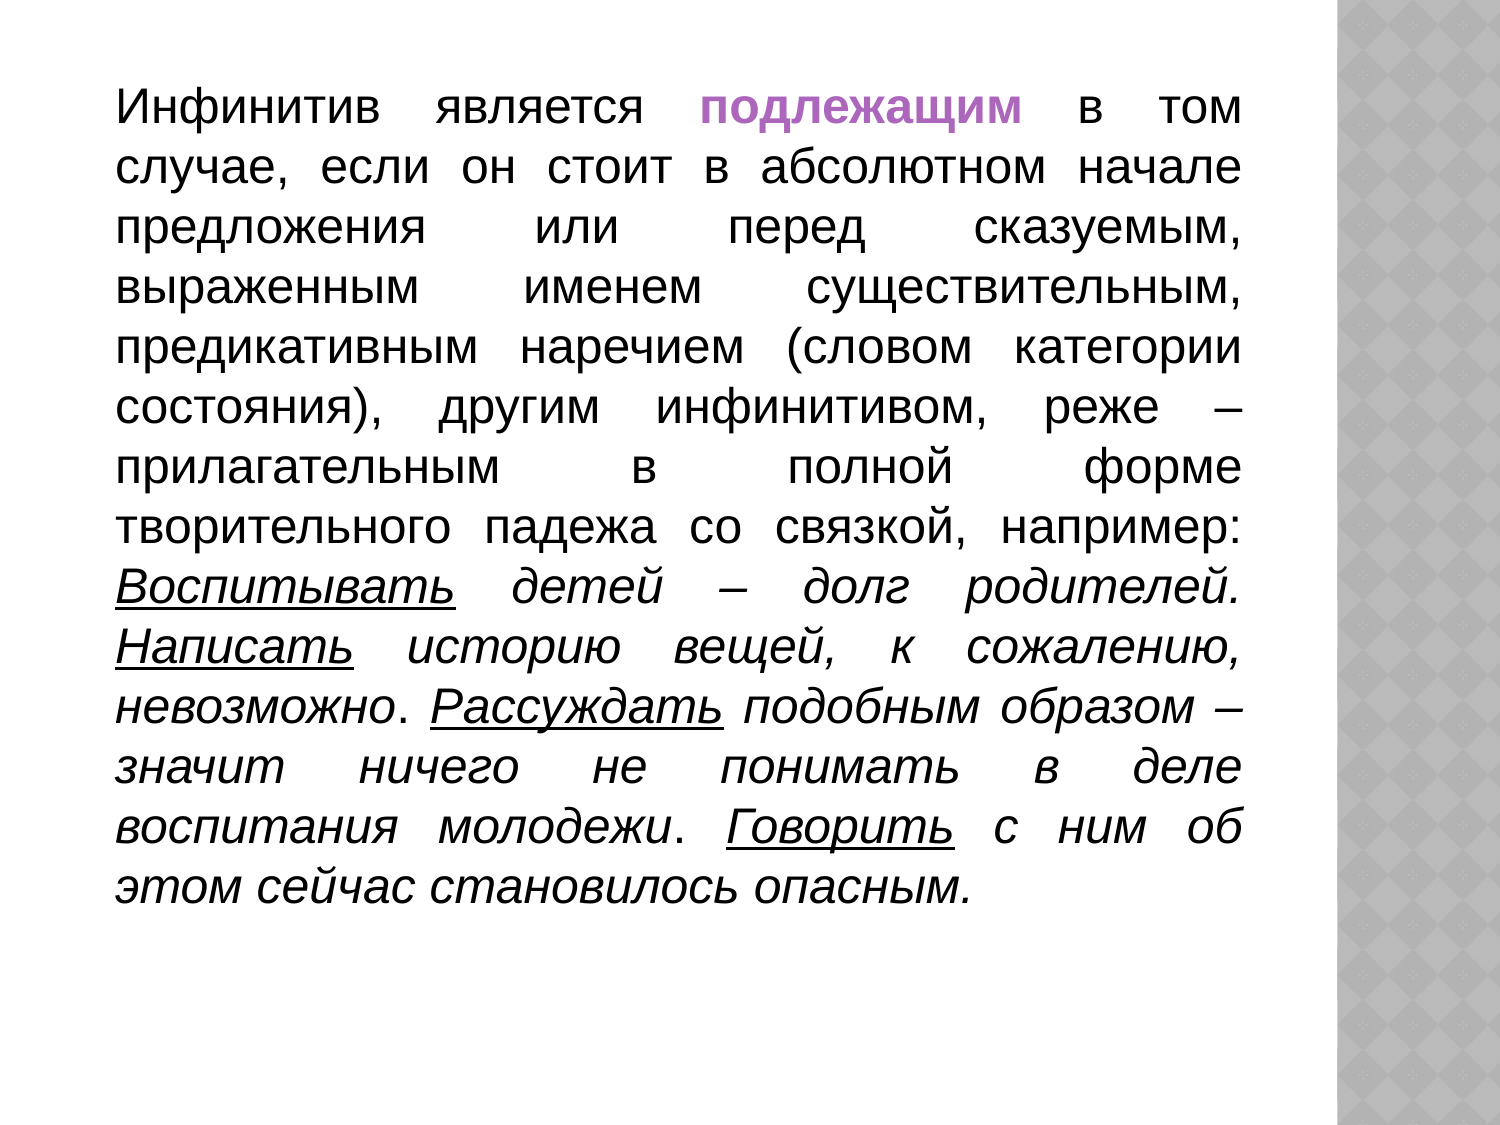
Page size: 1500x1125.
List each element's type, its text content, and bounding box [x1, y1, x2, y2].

text_box Инфинитив является подлежащим в том случае, если он стоит в абсолютном начале предложения или перед сказуемым, выраженным именем существительным, предикативным наречием (словом категории состояния), другим инфинитивом, реже – прилагательным в полной форме творительного падежа со связкой, например: Воспитывать детей – долг родителей. Написать историю вещей, к сожалению, невозможно. Рассуждать подобным образом – значит ничего не понимать в деле воспитания молодежи. Говорить с ним об этом сейчас становилось опасным. [100, 66, 1258, 922]
